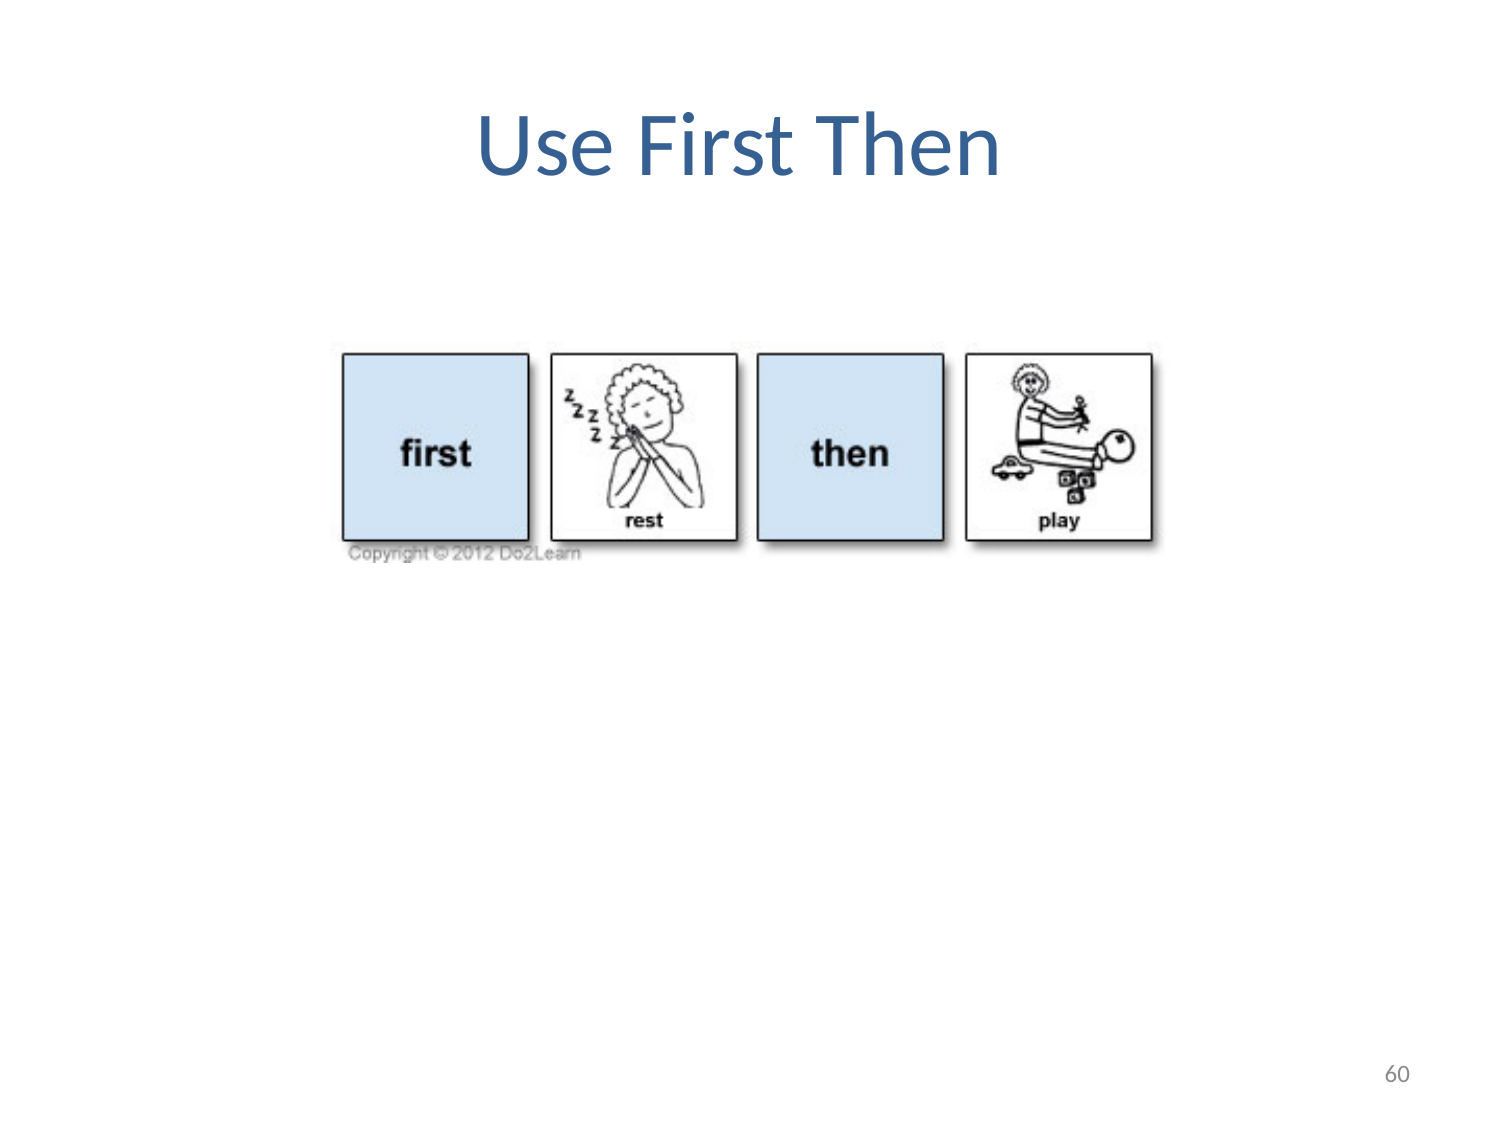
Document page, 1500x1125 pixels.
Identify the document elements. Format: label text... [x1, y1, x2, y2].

title Use First Then [75, 45, 1425, 233]
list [329, 341, 1171, 563]
slide_number 60 [1074, 1042, 1425, 1103]
